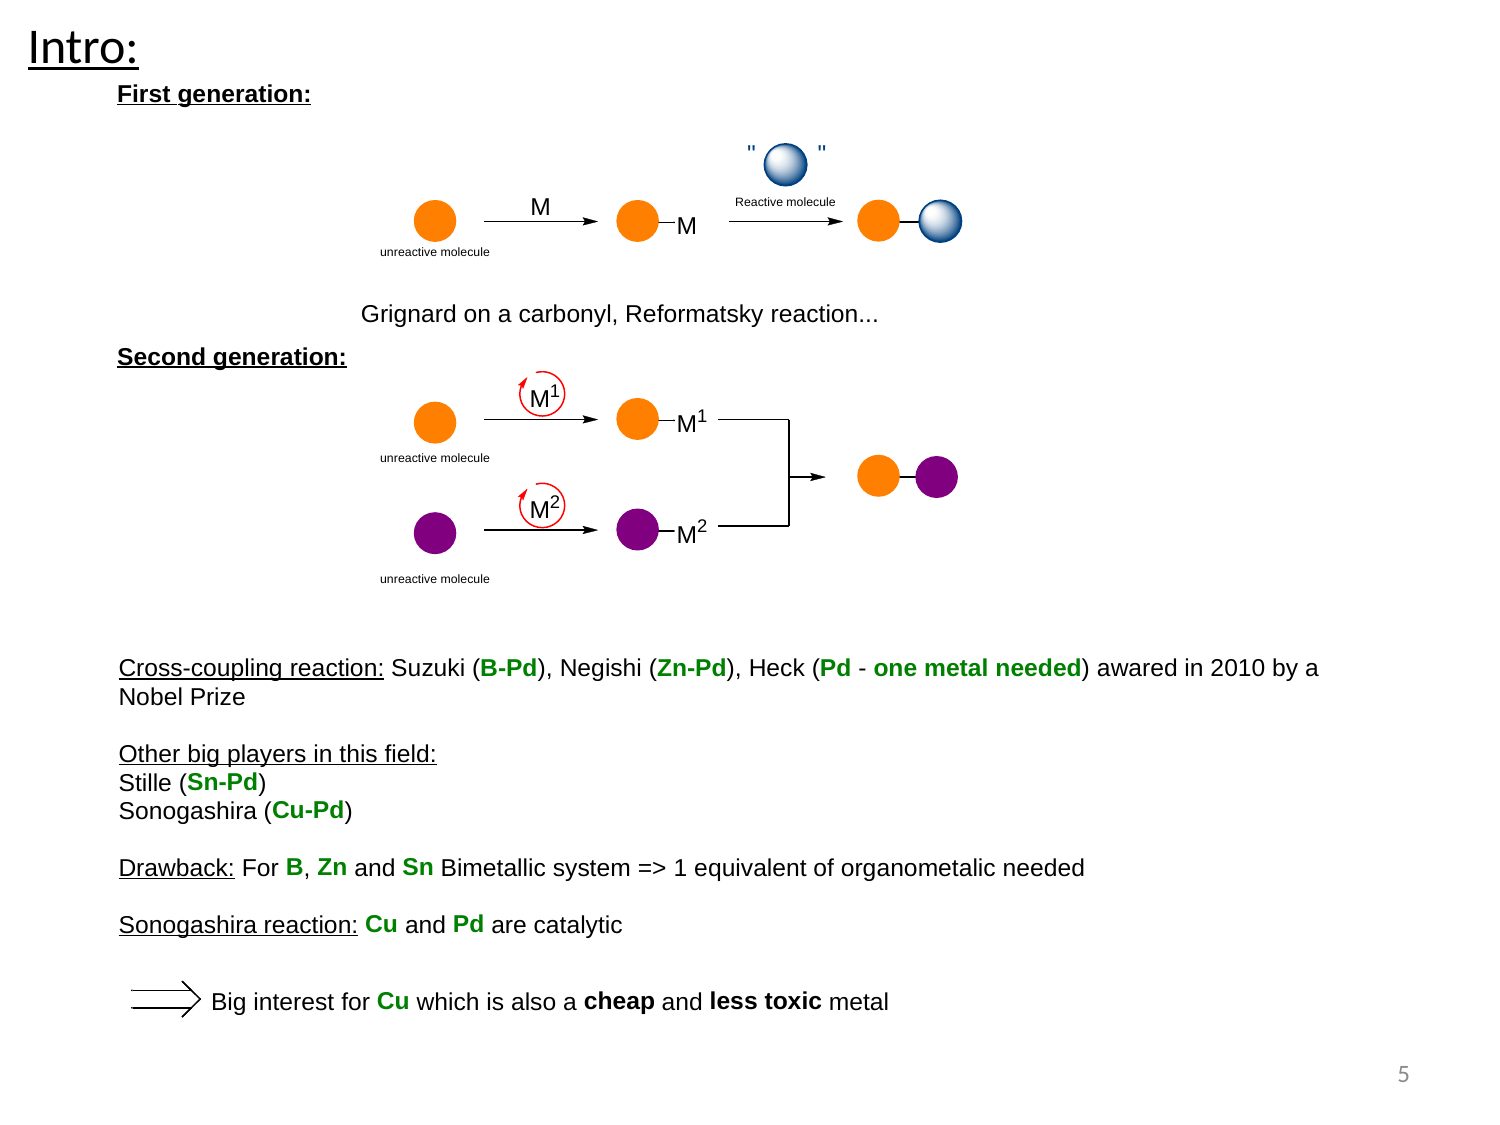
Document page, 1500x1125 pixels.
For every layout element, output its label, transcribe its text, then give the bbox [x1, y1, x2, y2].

text_box Intro: [12, 0, 1363, 88]
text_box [112, 74, 1327, 1038]
slide_number 5 [1074, 1042, 1425, 1103]
